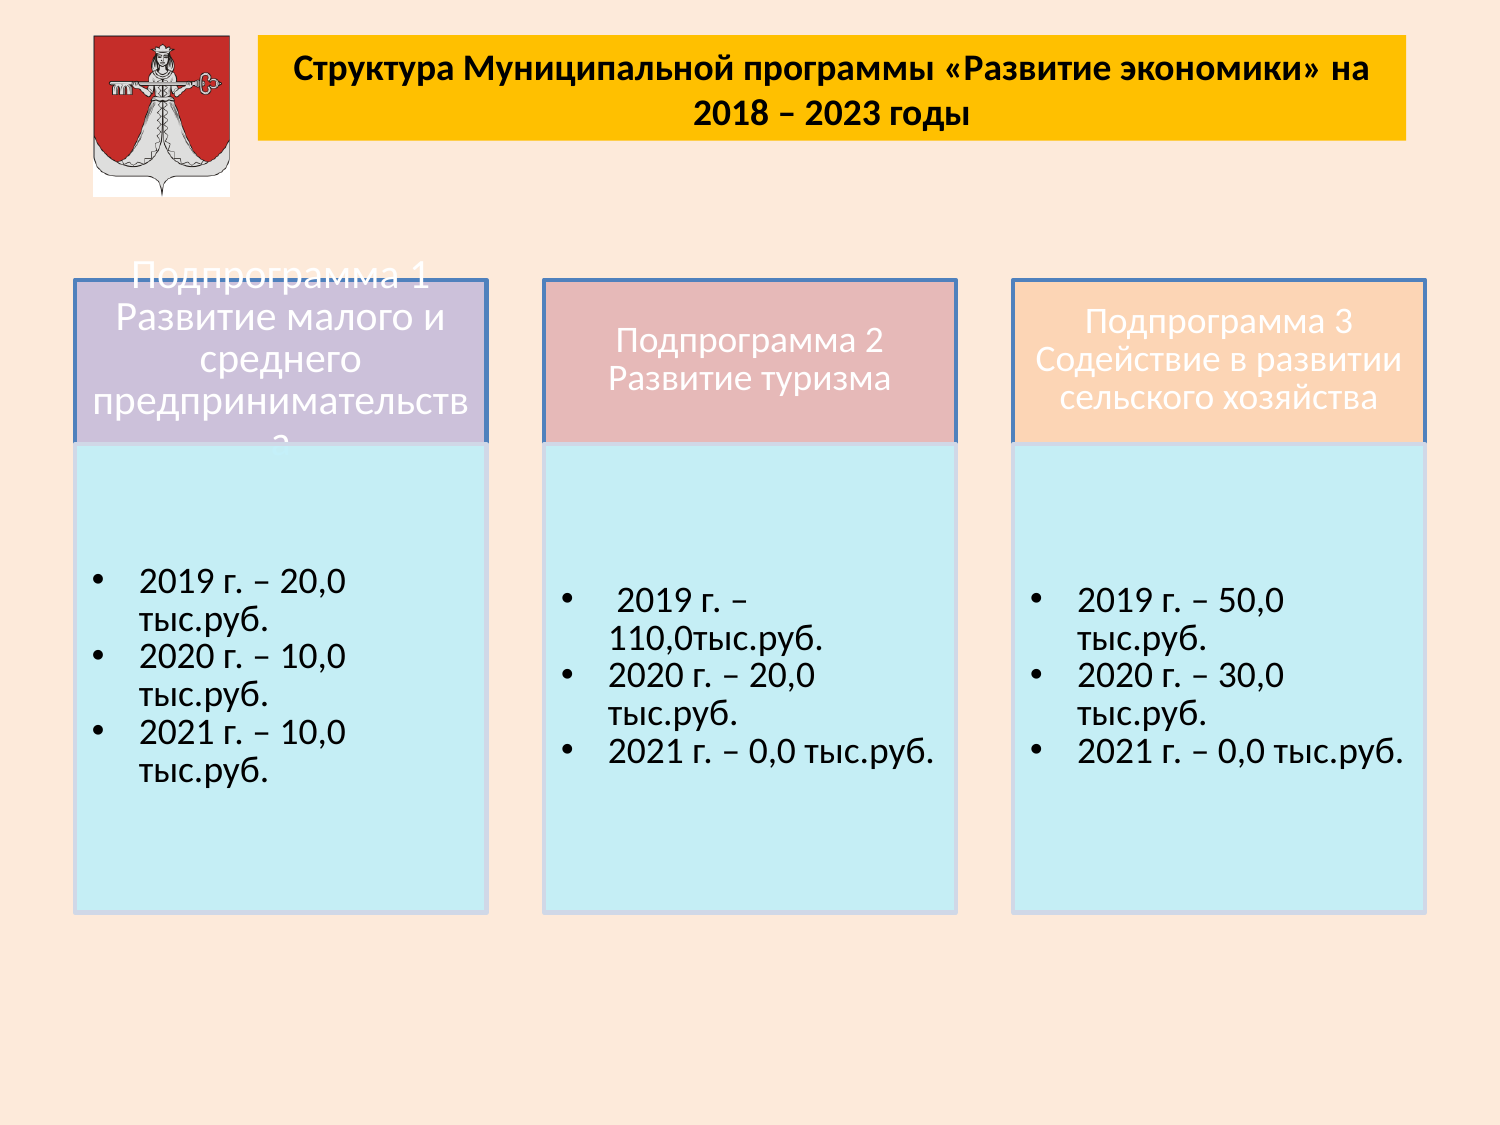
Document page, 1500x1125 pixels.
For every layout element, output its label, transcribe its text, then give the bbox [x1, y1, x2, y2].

title Структура Муниципальной программы «Развитие экономики» на 2018 – 2023 годы [257, 35, 1407, 141]
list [74, 187, 1426, 1006]
picture [93, 34, 230, 187]
